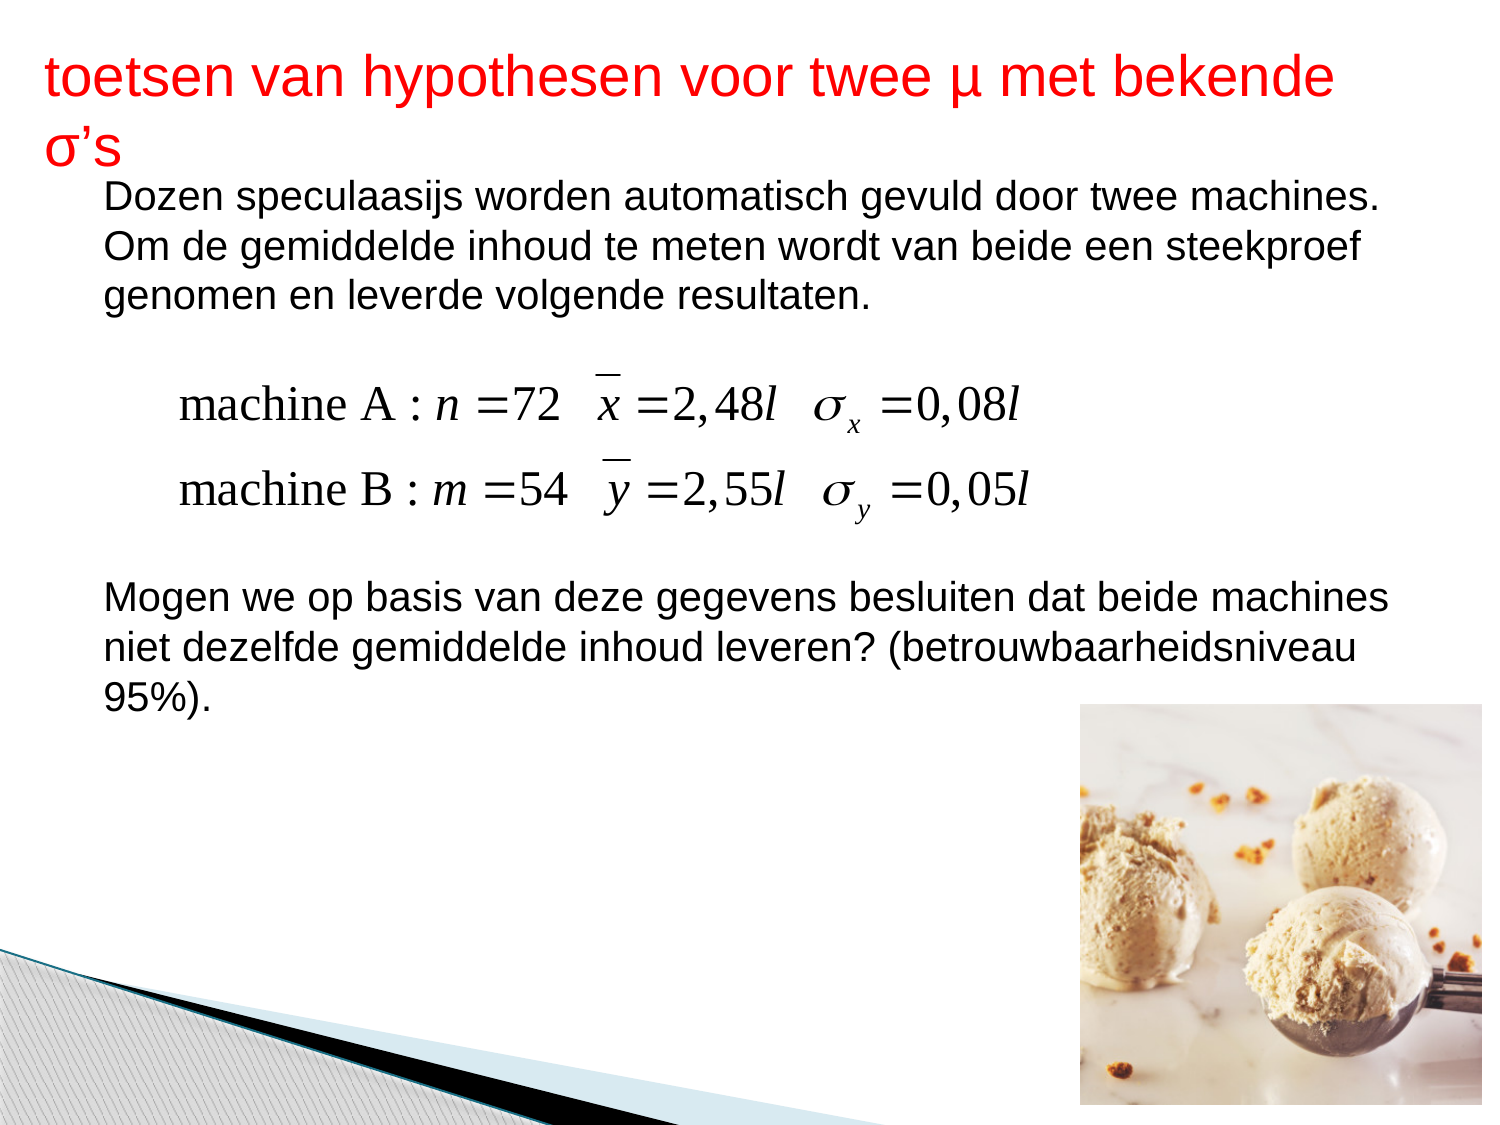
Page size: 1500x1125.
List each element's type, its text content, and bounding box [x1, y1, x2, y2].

picture [1080, 703, 1482, 1106]
text_box Dozen speculaasijs worden automatisch gevuld door twee machines. Om de gemiddelde inhoud te meten wordt van beide een steekproef genomen en leverde volgende resultaten. [88, 186, 1447, 326]
text_box Mogen we op basis van deze gegevens besluiten dat beide machines niet dezelfde gemiddelde inhoud leveren? (betrouwbaarheidsniveau 95%). [88, 562, 1483, 728]
text_box toetsen van hypothesen voor twee µ met bekende σ’s [29, 30, 1447, 186]
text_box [170, 361, 1040, 537]
